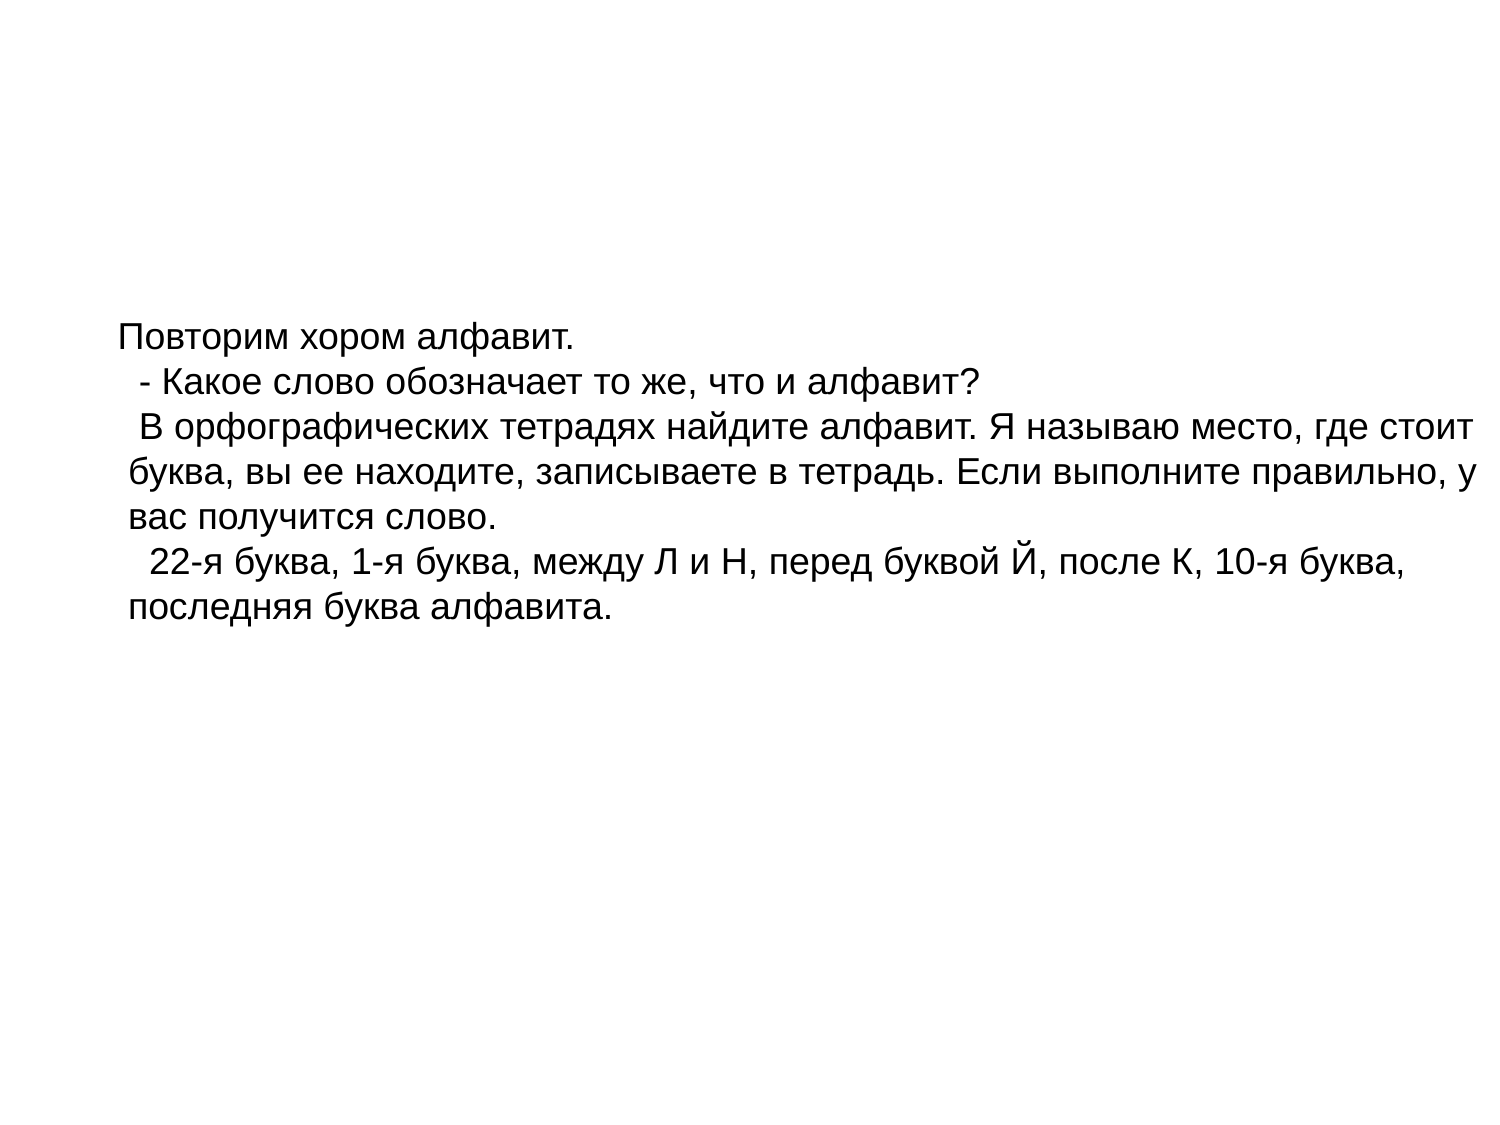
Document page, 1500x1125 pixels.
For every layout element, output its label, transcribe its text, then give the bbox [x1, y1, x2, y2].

text_box Повторим хором алфавит. - Какое слово обозначает то же, что и алфавит? В орфографических тетрадях найдите алфавит. Я называю место, где стоит буква, вы ее находите, записываете в тетрадь. Если выполните правильно, у вас получится слово. 22-я буква, 1-я буква, между Л и Н, перед буквой Й, после К, 10-я буква, последняя буква алфавита. [102, 304, 1494, 635]
